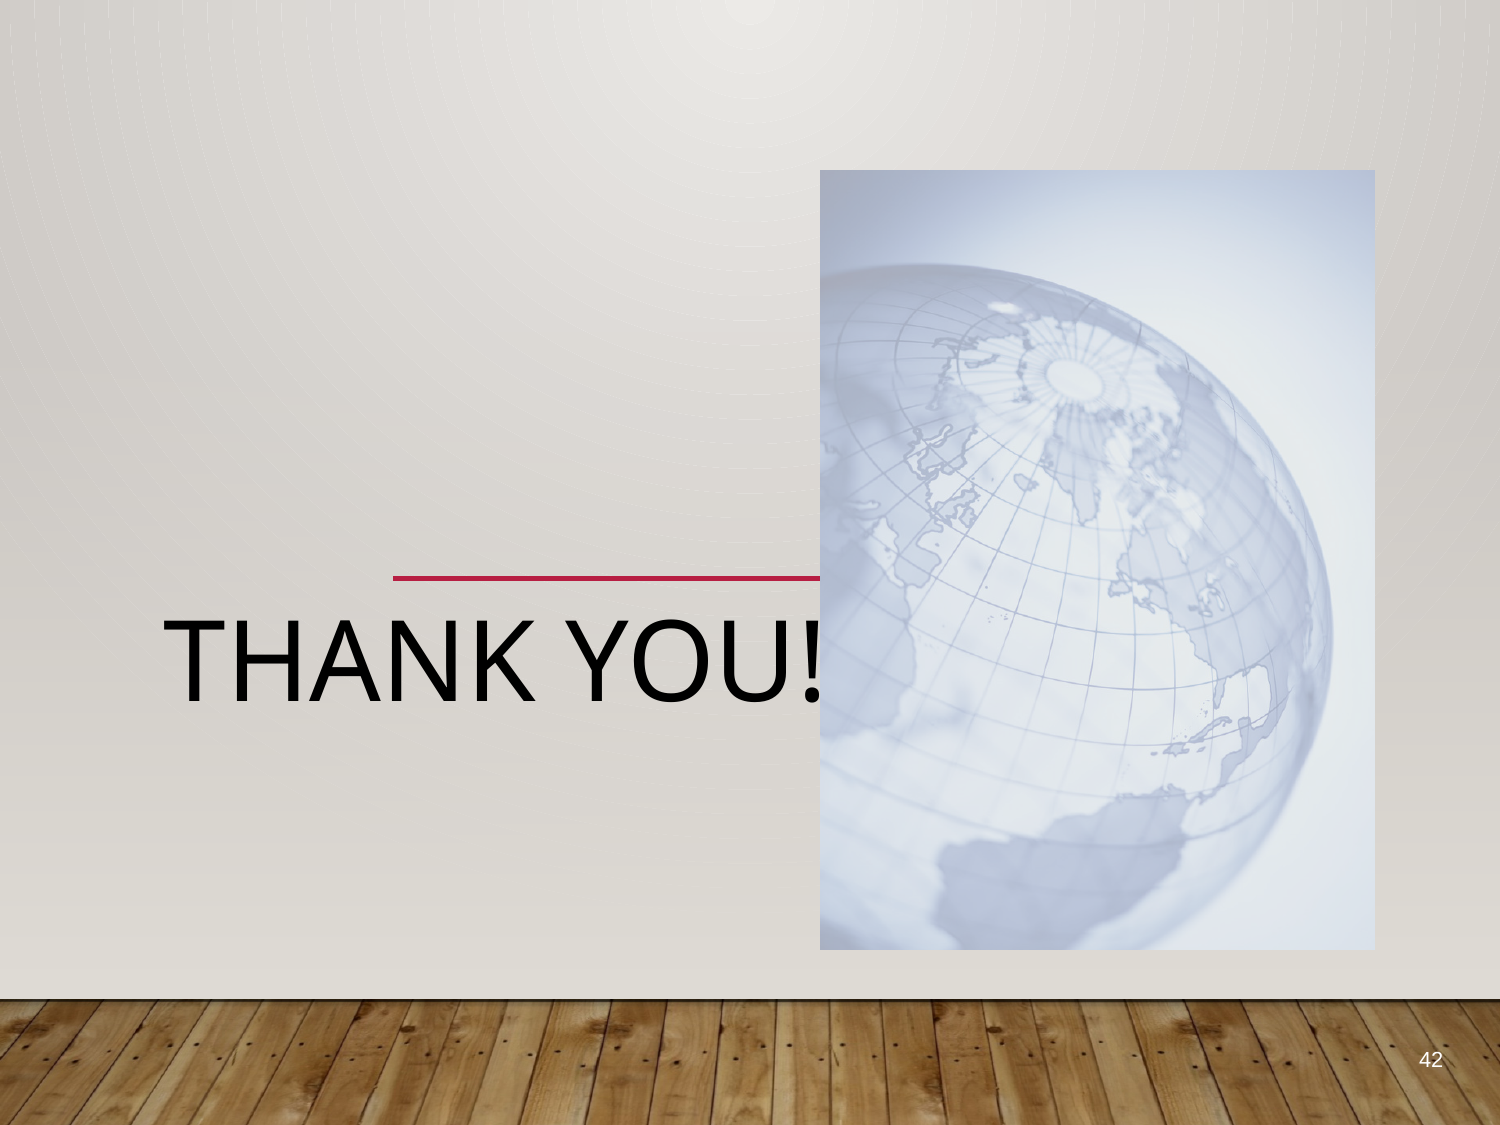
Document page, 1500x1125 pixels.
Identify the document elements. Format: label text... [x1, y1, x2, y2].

picture [0, 999, 1500, 1125]
title Thank you! [148, 227, 1395, 726]
